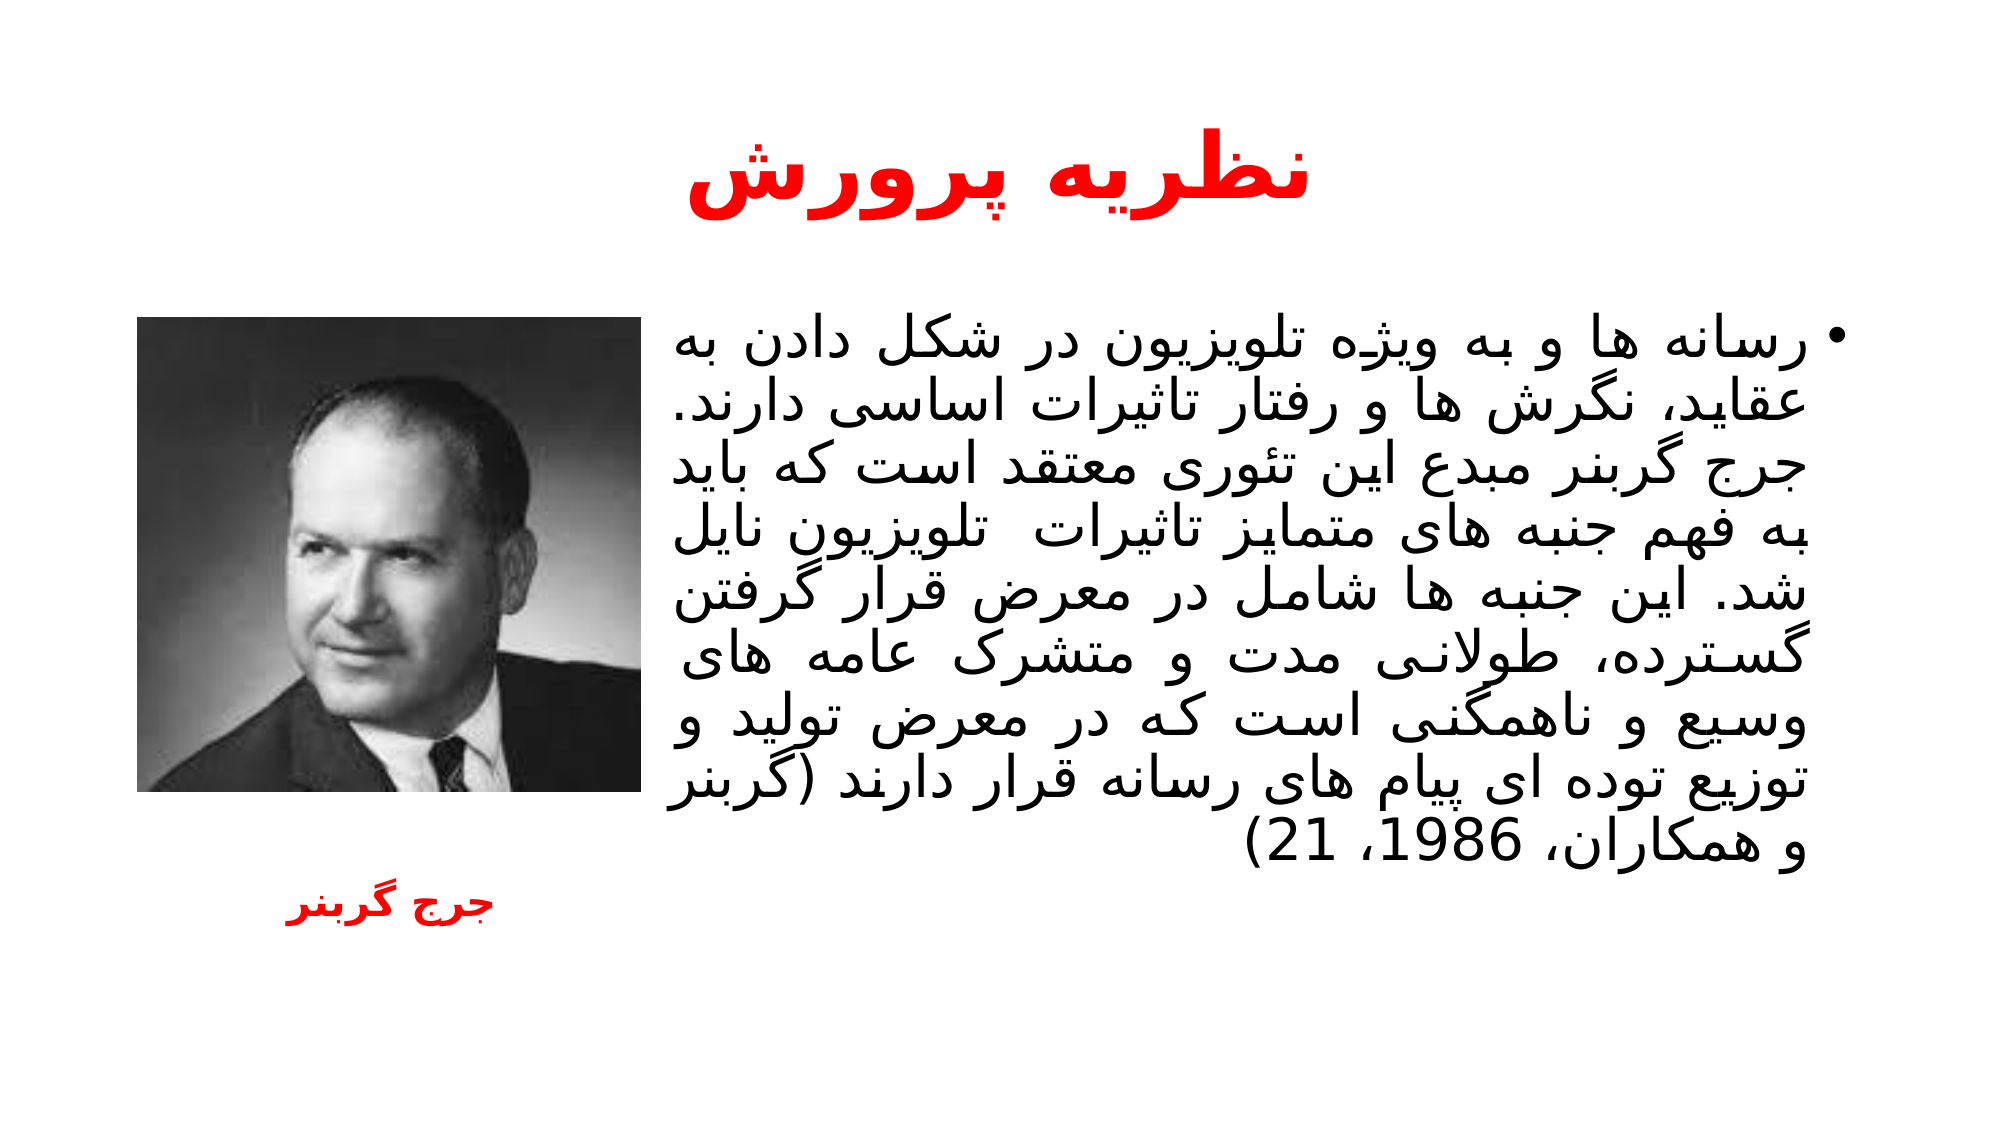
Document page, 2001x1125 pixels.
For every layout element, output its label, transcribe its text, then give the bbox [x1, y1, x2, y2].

title نظریه پرورش [137, 59, 1863, 278]
text_box جرج گربنر [258, 867, 527, 933]
picture [137, 317, 641, 792]
list رسانه ها و به ویژه تلویزیون در شکل دادن به عقاید، نگرش ها و رفتار تاثیرات اساسی دارند. جرج گربنر مبدع این تئوری معتقد است که باید به فهم جنبه های متمایز تاثیرات تلویزیون نایل شد. این جنبه ها شامل در معرض قرار گرفتن گسترده، طولانی مدت و متشرک عامه های وسیع و ناهمگنی است که در معرض تولید و توزیع توده ای پیام های رسانه قرار دارند (گربنر و همکاران، 1986، 21) [653, 299, 1863, 1014]
